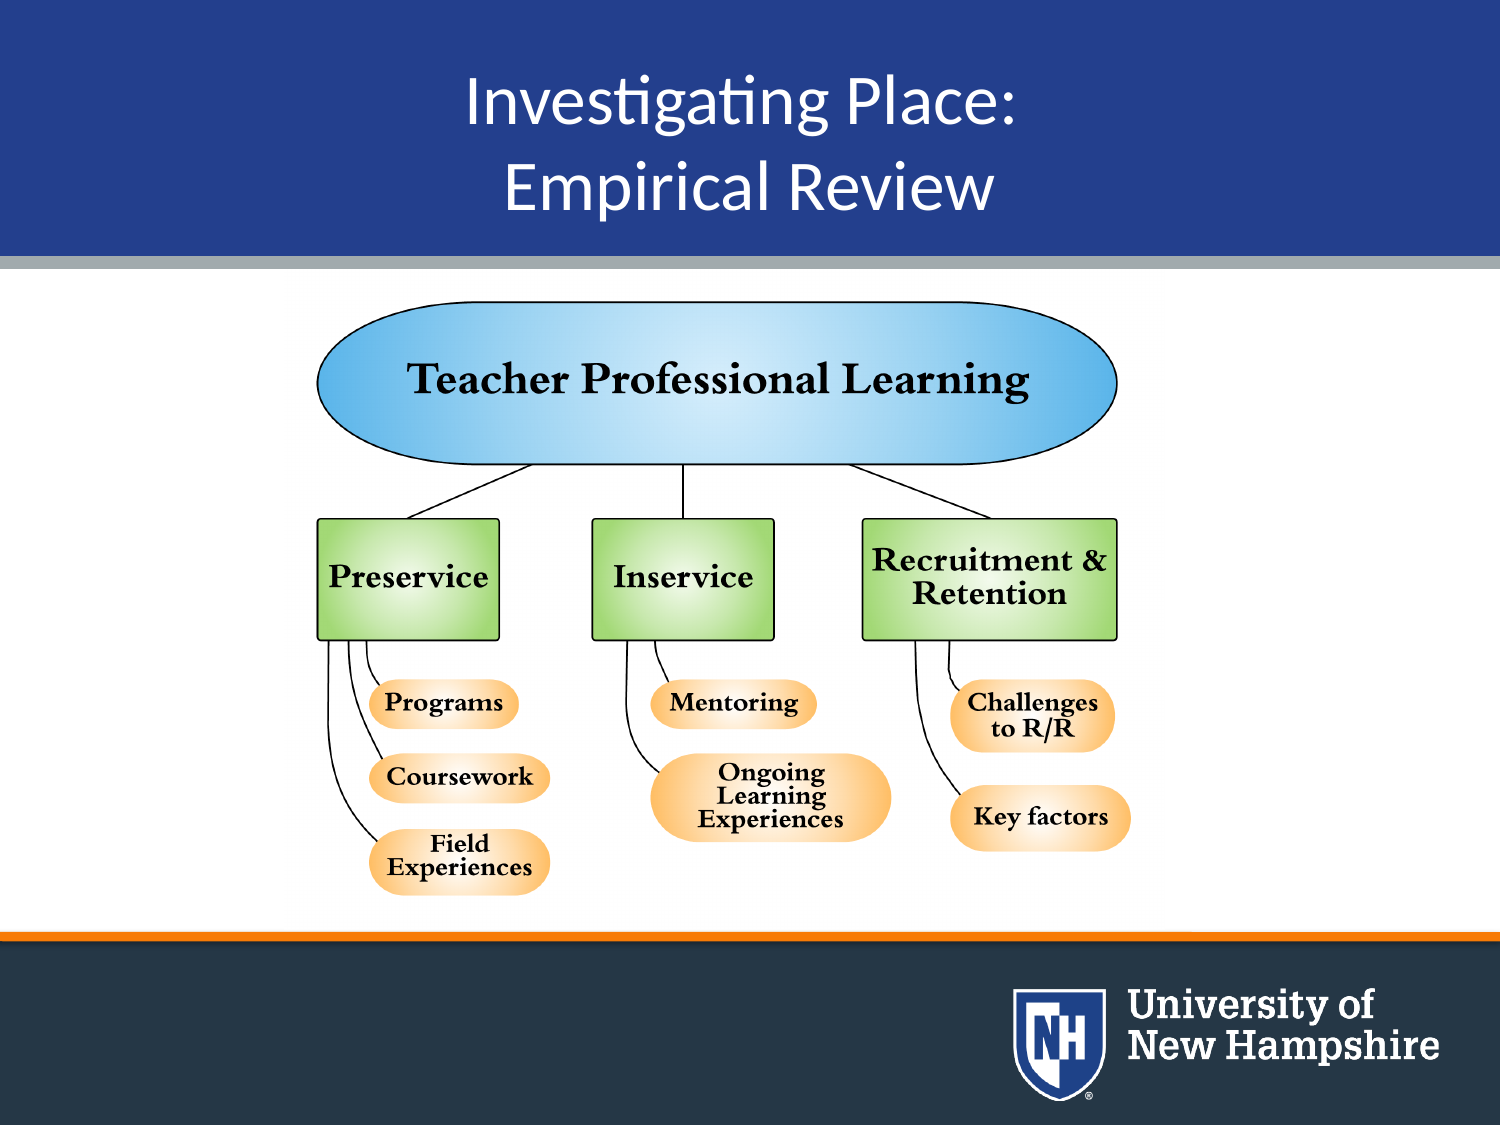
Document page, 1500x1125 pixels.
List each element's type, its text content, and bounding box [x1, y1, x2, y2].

picture [284, 269, 1165, 930]
title Investigating Place: Empirical Review [75, 45, 1425, 233]
